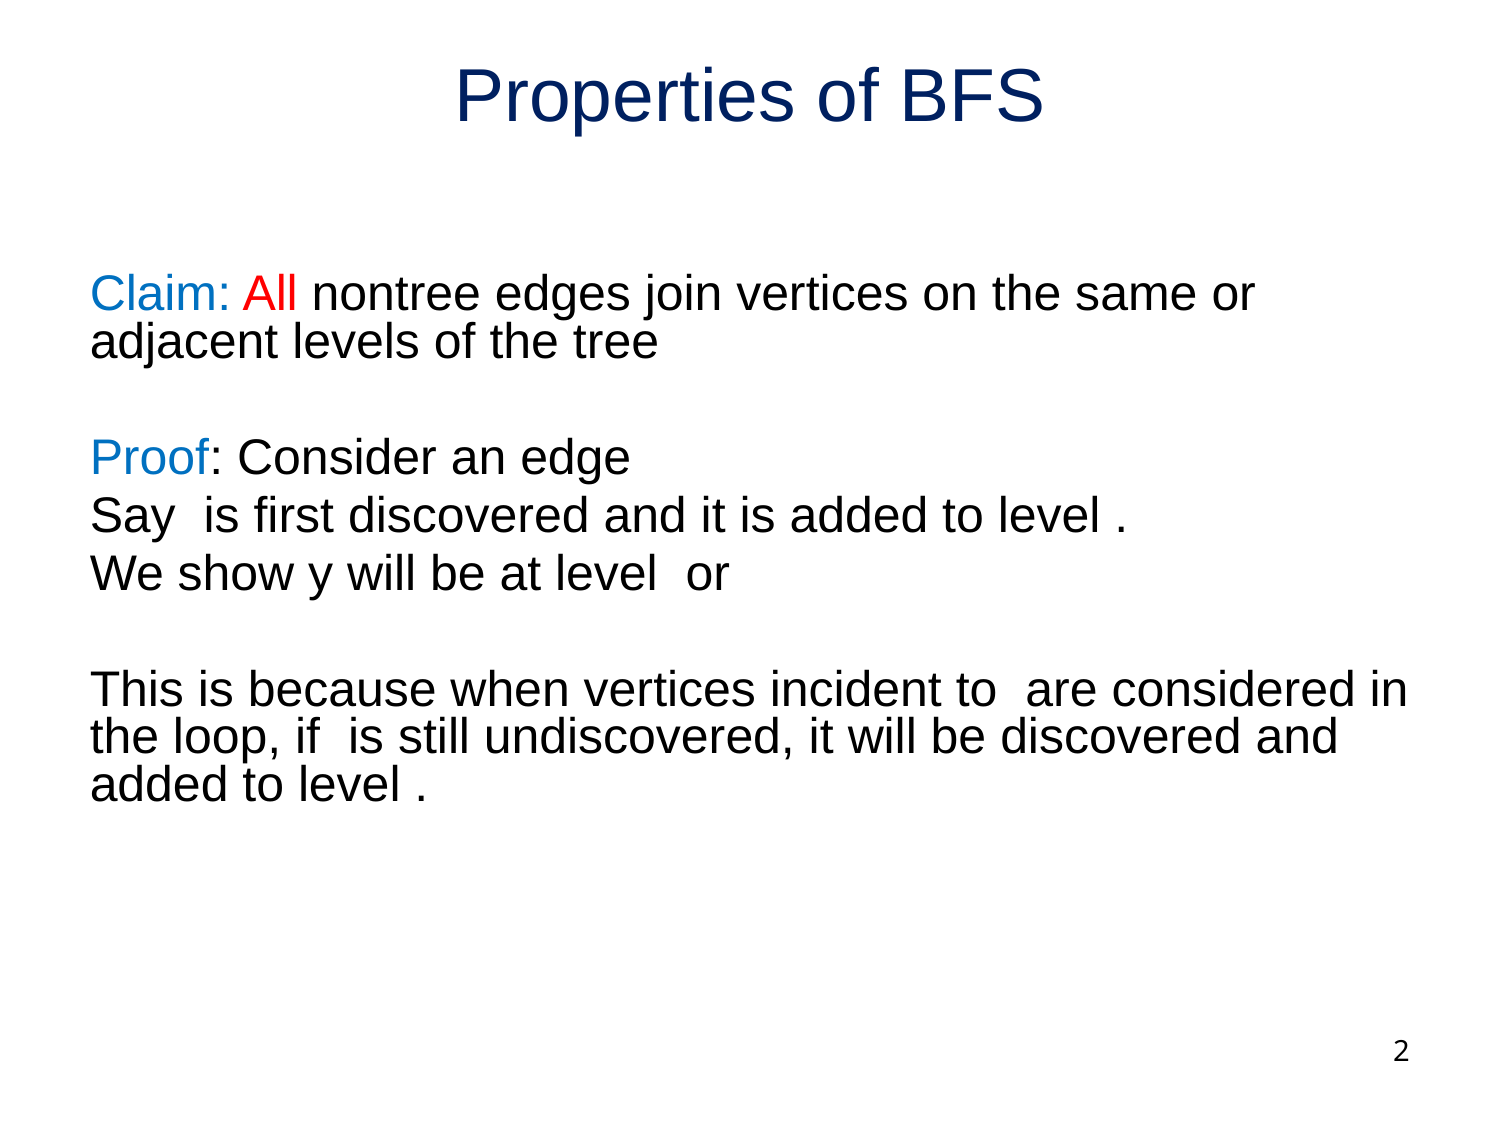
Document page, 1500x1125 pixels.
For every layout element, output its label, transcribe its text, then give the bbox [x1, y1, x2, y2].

slide_number 2 [1074, 1024, 1425, 1103]
title Properties of BFS [75, 39, 1425, 227]
